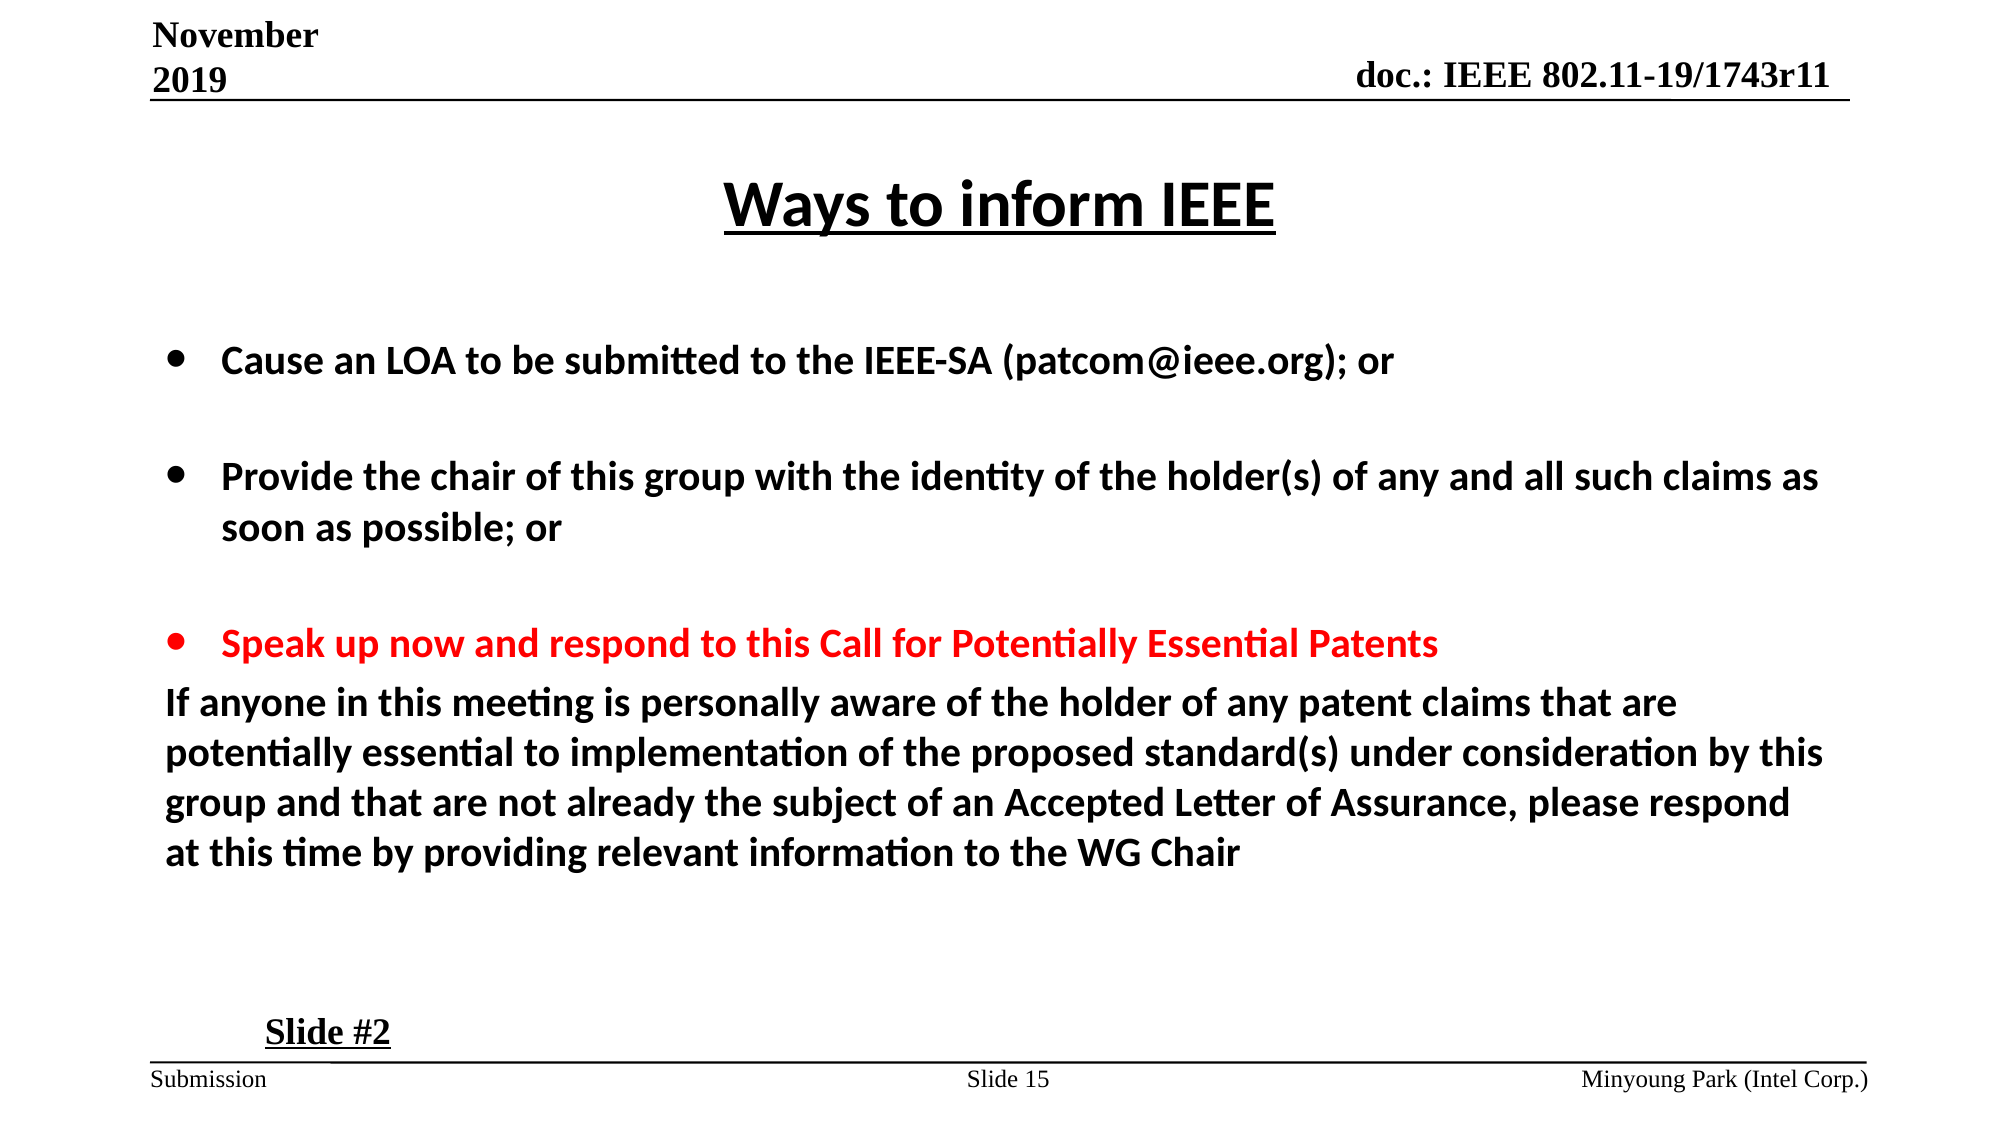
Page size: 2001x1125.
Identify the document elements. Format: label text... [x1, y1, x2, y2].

title Ways to inform IEEE [150, 112, 1850, 288]
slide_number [152, 54, 347, 101]
footer Minyoung Park (Intel Corp.) [1266, 1061, 1869, 1093]
slide_number Slide 15 [966, 1061, 1051, 1093]
list Cause an LOA to be submitted to the IEEE-SA (patcom@ieee.org); or Provide the chair of this group with the identity of the holder(s) of any and all such claims as soon as possible; or Speak up now and respond to this Call for Potentially Essential Patents If anyone in this meeting is personally aware of the holder of any patent claims that are potentially essential to implementation of the proposed standard(s) under consideration by this group and that are not already the subject of an Accepted Letter of Assurance, please respond at this time by providing relevant information to the WG Chair [150, 324, 1850, 1000]
text_box Slide #2 [250, 999, 407, 1060]
